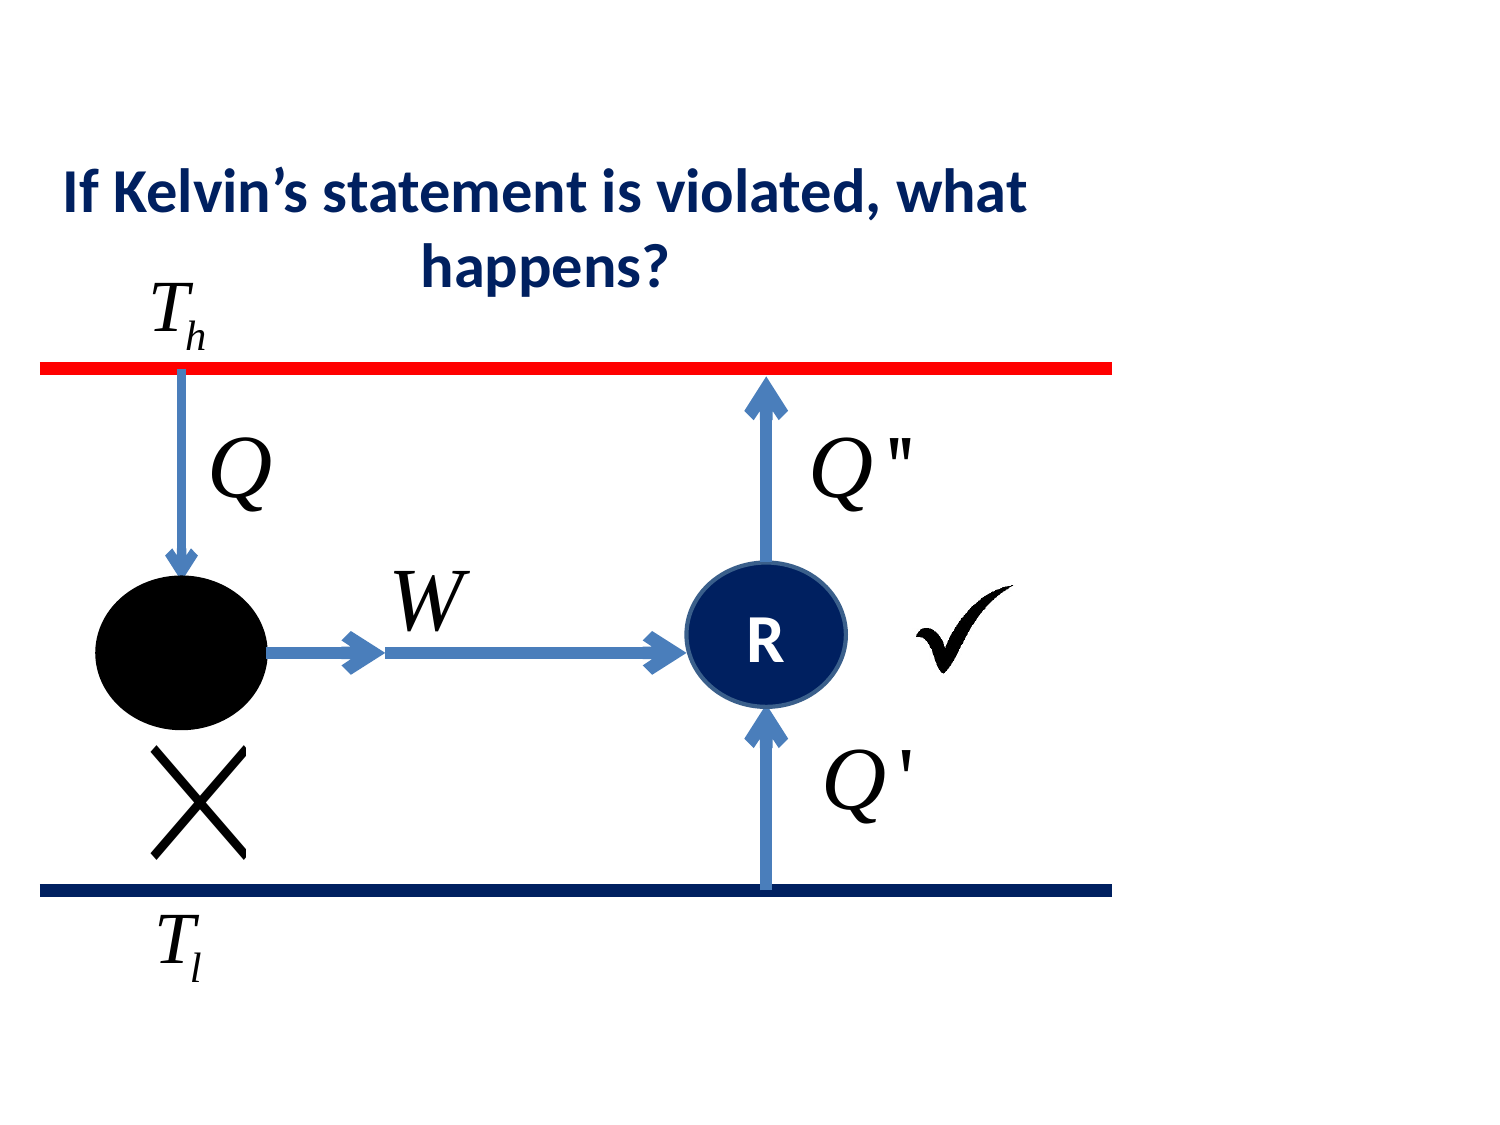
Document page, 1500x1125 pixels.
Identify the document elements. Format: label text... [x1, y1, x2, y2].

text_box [810, 726, 932, 848]
text_box [95, 575, 268, 726]
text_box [117, 727, 246, 895]
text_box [797, 414, 927, 536]
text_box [141, 257, 222, 369]
text_box R [684, 560, 849, 709]
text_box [147, 902, 216, 1001]
title If Kelvin’s statement is violated, what happens? [39, 154, 1053, 296]
picture [890, 567, 1025, 702]
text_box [196, 414, 287, 536]
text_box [383, 547, 489, 652]
